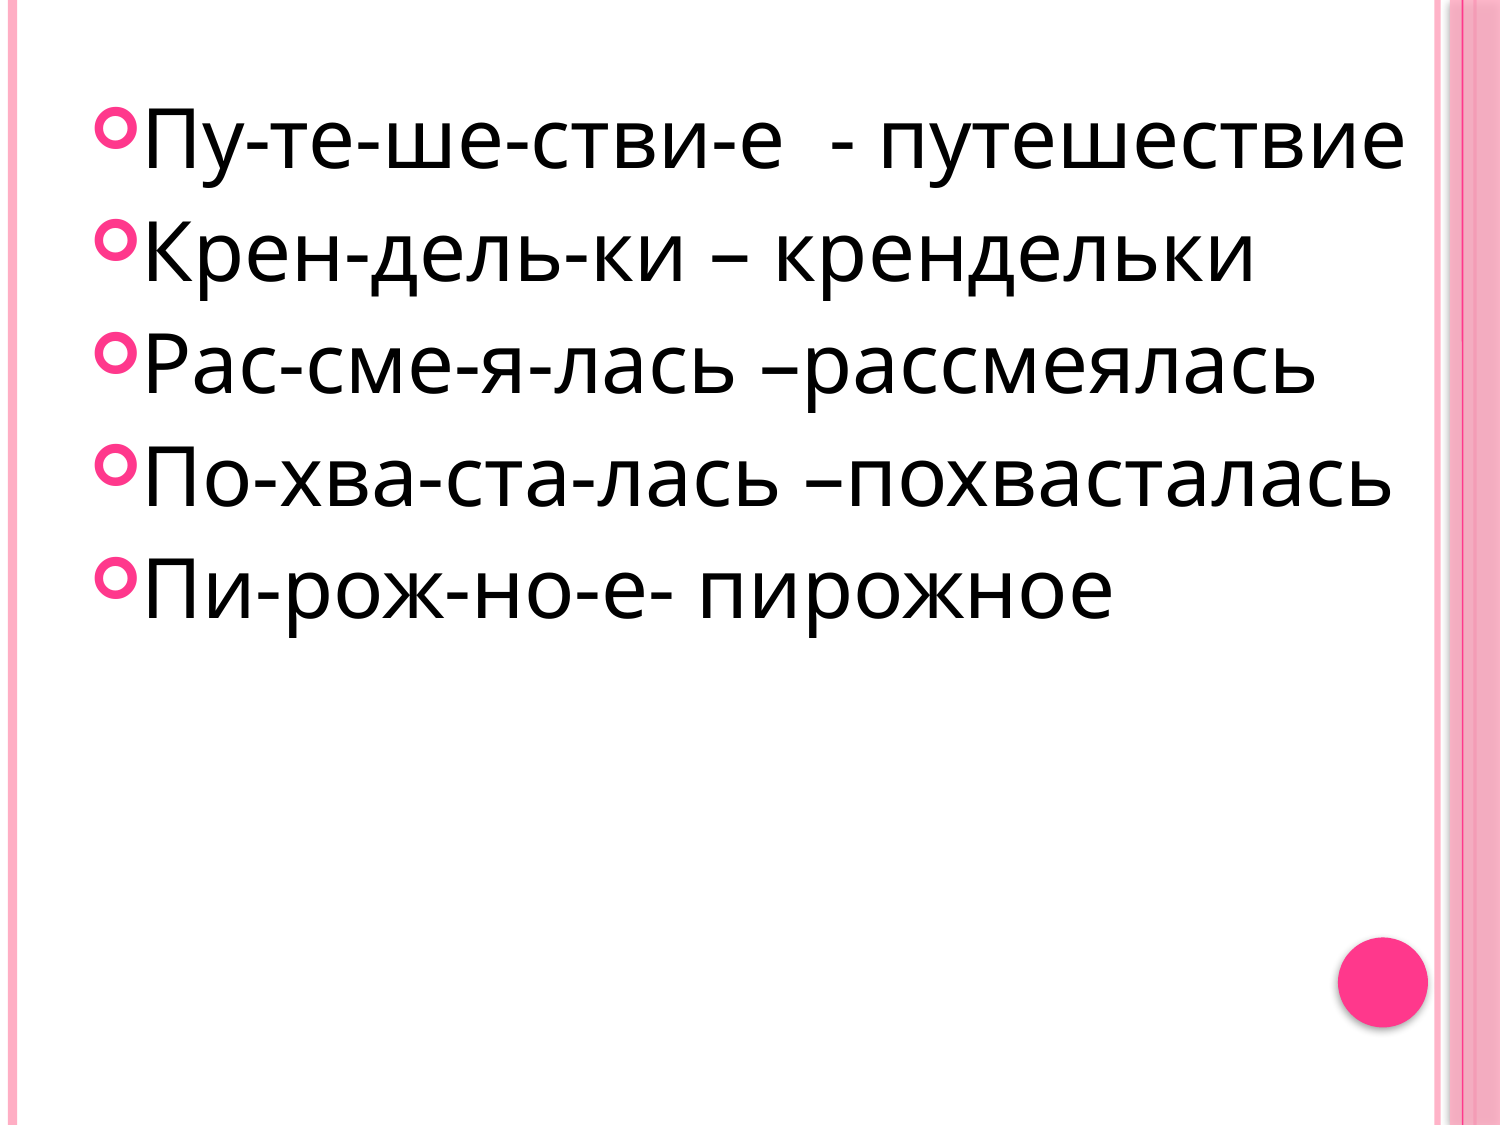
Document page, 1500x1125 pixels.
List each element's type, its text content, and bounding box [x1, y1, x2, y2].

list Пу-те-ше-стви-е - путешествие Крен-дель-ки – крендельки Рас-сме-я-лась –рассмеялась По-хва-ста-лась –похвасталась Пи-рож-но-е- пирожное [75, 78, 1500, 1062]
